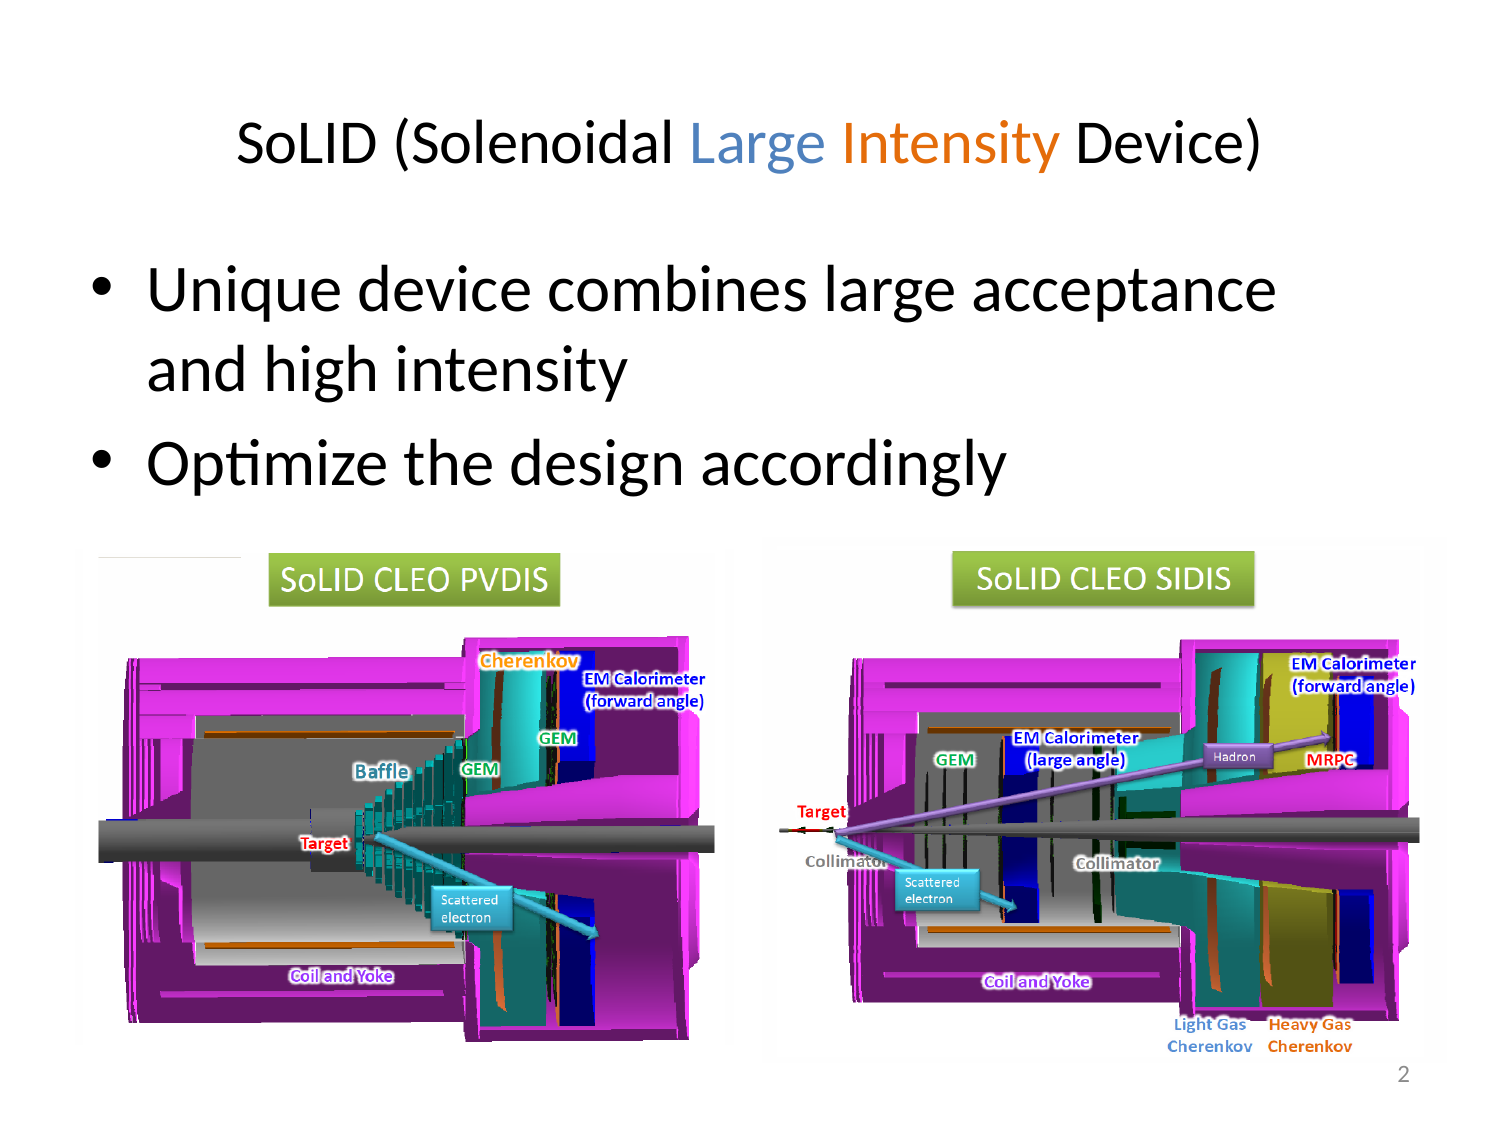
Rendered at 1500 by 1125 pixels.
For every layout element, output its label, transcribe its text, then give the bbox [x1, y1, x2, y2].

slide_number 2 [1074, 1072, 1425, 1103]
picture [762, 537, 1447, 1063]
title SoLID (Solenoidal Large Intensity Device) [75, 45, 1425, 233]
picture [74, 549, 734, 1046]
list Unique device combines large acceptance and high intensity Optimize the design accordingly [75, 237, 1388, 525]
